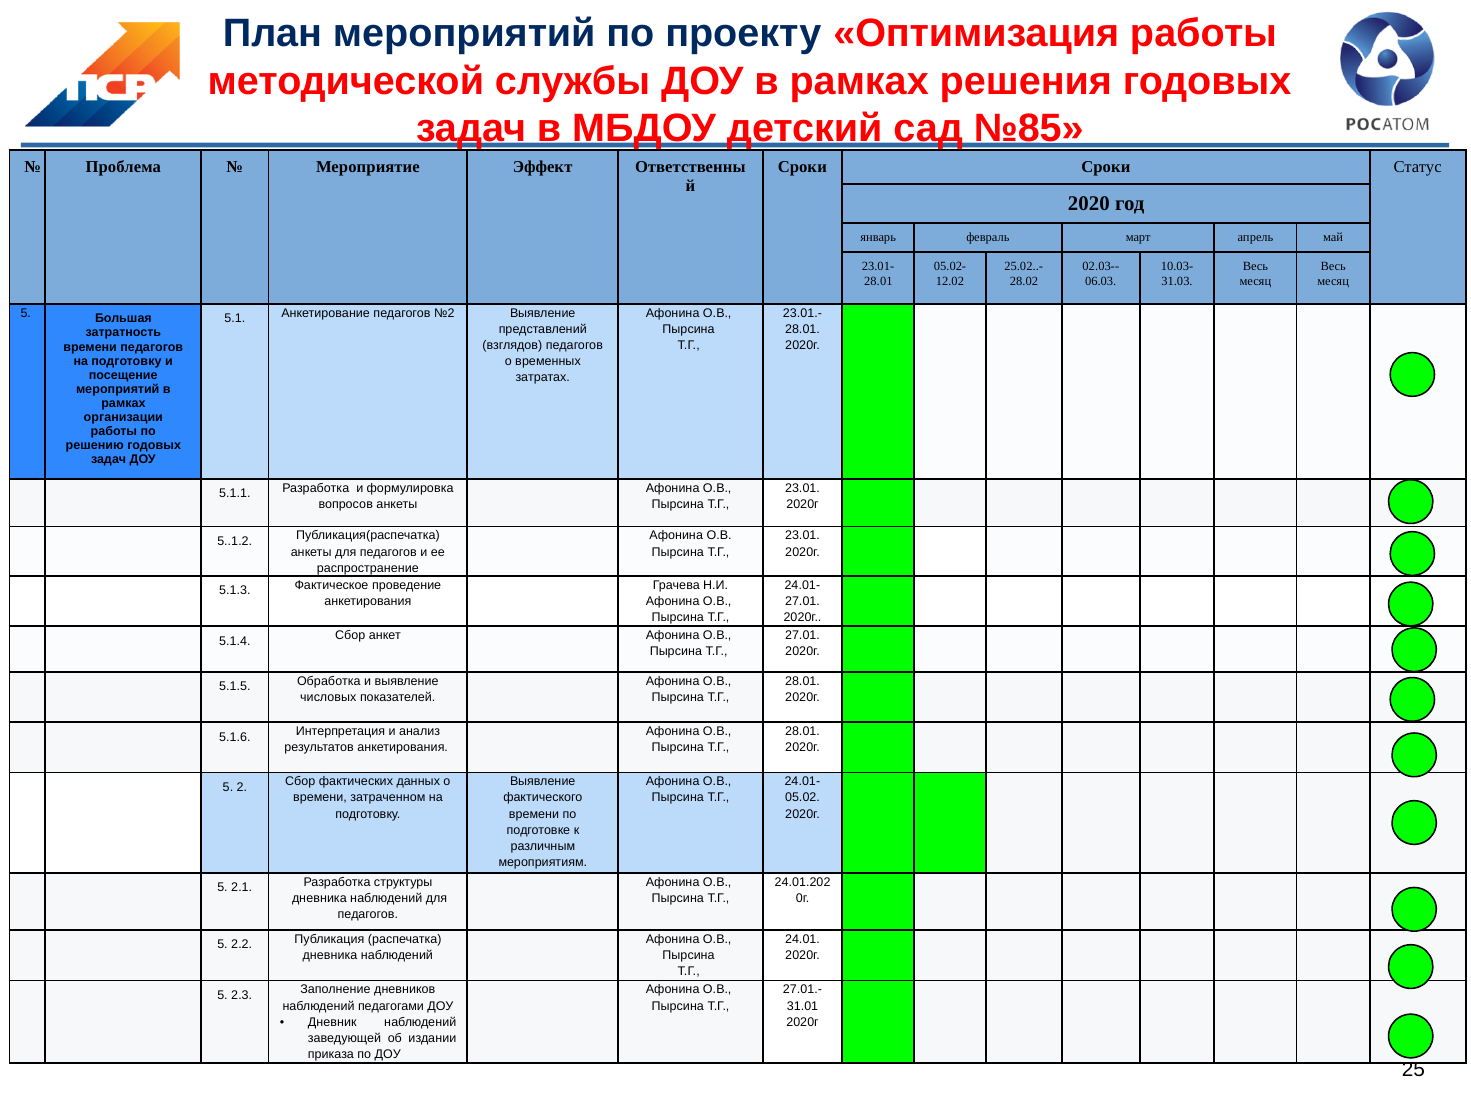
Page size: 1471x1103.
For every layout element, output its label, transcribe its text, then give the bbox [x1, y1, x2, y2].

table_cell 5.1.5. [202, 673, 268, 721]
table_cell Выявление фактического времени по подготовке к различным мероприятиям. [468, 773, 617, 872]
table_cell [1371, 527, 1465, 575]
text_box [1388, 350, 1437, 399]
table_cell 23.01.-28.01. 2020г. [764, 305, 841, 478]
table_cell 5.1.6. [202, 723, 268, 772]
table_header Эффект [468, 151, 617, 303]
table_cell [843, 874, 913, 929]
text_box [1388, 529, 1437, 578]
table_cell [1371, 577, 1465, 625]
table_cell [10, 874, 44, 929]
table_cell 23.01. 2020г [764, 480, 841, 526]
table_cell 23.01-28.01 [843, 253, 913, 303]
table_cell [468, 480, 617, 526]
table_cell [46, 874, 200, 929]
table_cell [987, 577, 1061, 625]
table_cell [1371, 874, 1465, 929]
table_header Статус [1371, 151, 1465, 303]
table_cell [1141, 673, 1213, 721]
table_cell 24.01- 05.02. 2020г. [764, 773, 841, 872]
table_cell [915, 627, 985, 671]
table_cell 10.03-31.03. [1141, 253, 1213, 303]
table_cell [1141, 773, 1213, 872]
table_cell 27.01. 2020г. [764, 627, 841, 671]
table_cell [468, 673, 617, 721]
table_cell [1215, 480, 1296, 526]
table_cell Большая затратность времени педагогов на подготовку и посещение мероприятий в рамках организации работы по решению годовых задач ДОУ [46, 305, 200, 478]
table_cell апрель [1215, 224, 1296, 251]
table_cell [987, 527, 1061, 575]
table_cell [10, 723, 44, 772]
table_cell [46, 773, 200, 872]
table_cell [1371, 931, 1465, 980]
table_cell [1215, 527, 1296, 575]
table_cell 2020 год [843, 185, 1369, 222]
table_cell Весь месяц [1297, 253, 1369, 303]
table_cell Афонина О.В., Пырсина Т.Г., [619, 305, 762, 478]
table_cell [1215, 673, 1296, 721]
table_header Проблема [46, 151, 200, 303]
table_cell 24.01. 2020г. [764, 931, 841, 980]
table_cell Сбор анкет [269, 627, 466, 671]
table_cell [1141, 305, 1213, 478]
table_cell [1215, 773, 1296, 872]
table_cell [915, 981, 985, 1062]
text_box [1389, 798, 1439, 847]
table_cell [1141, 723, 1213, 772]
table_cell [843, 773, 913, 872]
table_cell май [1297, 224, 1369, 251]
table_cell [1371, 480, 1405, 526]
table_cell январь [843, 224, 913, 251]
table_cell [843, 931, 913, 980]
table_cell [1215, 981, 1296, 1062]
table_cell [1141, 577, 1213, 625]
table_cell Афонина О.В., Пырсина Т.Г., [619, 931, 762, 980]
table_cell [987, 673, 1061, 721]
table_cell [468, 527, 617, 575]
table_cell Анкетирование педагогов №2 [269, 305, 466, 478]
table_cell [1297, 480, 1369, 526]
table_cell [1063, 627, 1139, 671]
table_cell [1371, 723, 1465, 772]
table_cell [1297, 305, 1369, 478]
table_cell Афонина О.В. Пырсина Т.Г., [619, 527, 762, 575]
table_cell [915, 480, 985, 526]
table_cell [1297, 931, 1369, 980]
table_cell [10, 773, 44, 872]
table_cell [1141, 480, 1213, 526]
table_cell [1141, 874, 1213, 929]
table_cell Заполнение дневников наблюдений педагогами ДОУ Дневник наблюдений заведующей об издании приказа по ДОУ [269, 981, 466, 1062]
table_cell [10, 981, 44, 1062]
table_cell 27.01.-31.01 2020г [764, 981, 841, 1062]
table_cell [1297, 723, 1369, 772]
table_cell 02.03--06.03. [1063, 253, 1139, 303]
table_cell [843, 577, 913, 625]
table_cell [1215, 305, 1296, 478]
table_cell [843, 981, 913, 1062]
table_cell Афонина О.В., Пырсина Т.Г., [619, 874, 762, 929]
table_cell [1063, 723, 1139, 772]
table_cell [1215, 627, 1296, 671]
table_cell Афонина О.В., Пырсина Т.Г., [619, 773, 762, 872]
table_cell [843, 527, 913, 575]
table_cell [1063, 773, 1139, 872]
table_cell [1063, 480, 1139, 526]
table_cell Разработка и формулировка вопросов анкеты [269, 480, 466, 526]
table_cell [468, 577, 617, 625]
table_cell [1425, 627, 1465, 671]
table_cell [1297, 673, 1369, 721]
table_cell [46, 577, 200, 625]
table_cell [1063, 305, 1139, 478]
table_cell Интерпретация и анализ результатов анкетирования. [269, 723, 466, 772]
table_cell [1371, 305, 1465, 478]
table_cell [843, 480, 913, 526]
table_cell [1215, 931, 1296, 980]
text_box [1389, 730, 1439, 779]
table_cell [1215, 723, 1296, 772]
table_header Сроки [843, 151, 1369, 183]
table_cell 5.1.1. [202, 480, 268, 526]
table_cell [987, 305, 1061, 478]
table_cell [1063, 981, 1139, 1062]
table_cell [915, 773, 985, 872]
table_cell [1297, 773, 1369, 872]
table_cell 05.02-12.02 [915, 253, 985, 303]
text_box [1389, 885, 1439, 934]
table_cell Афонина О.В., Пырсина Т.Г., [619, 627, 762, 671]
text_box [1386, 580, 1435, 628]
table_cell 5. 2.3. [202, 981, 268, 1062]
table_cell [10, 480, 44, 526]
table_cell [46, 981, 200, 1062]
table_cell [987, 874, 1061, 929]
table_cell 28.01. 2020г. [764, 673, 841, 721]
table_cell [468, 723, 617, 772]
table_header № [202, 151, 268, 303]
table_cell февраль [915, 224, 1061, 251]
table_cell [1371, 627, 1403, 671]
text_box [1386, 477, 1435, 526]
table_cell [915, 723, 985, 772]
table_cell [843, 305, 913, 478]
table_cell Весь месяц [1215, 253, 1296, 303]
table_cell 23.01. 2020г. [764, 527, 841, 575]
table_cell [1063, 874, 1139, 929]
text_box [1386, 1012, 1435, 1060]
table_cell [1063, 673, 1139, 721]
table_cell [843, 627, 913, 671]
table_cell [1063, 577, 1139, 625]
table_cell [915, 931, 985, 980]
table_cell [1215, 874, 1296, 929]
table_cell [46, 480, 200, 526]
table_cell [915, 305, 985, 478]
table_cell [46, 723, 200, 772]
table_cell [1371, 673, 1465, 721]
table_cell [46, 673, 200, 721]
table_cell 5. 2.2. [202, 931, 268, 980]
table_header Мероприятие [269, 151, 466, 303]
table_cell 25.02..-28.02 [987, 253, 1061, 303]
table_cell [1297, 527, 1369, 575]
table_cell [915, 577, 985, 625]
table_cell [46, 527, 200, 575]
table_cell [46, 931, 200, 980]
table_cell [468, 627, 617, 671]
table_cell [10, 673, 44, 721]
table_cell 5.1.3. [202, 577, 268, 625]
table_cell [1141, 981, 1213, 1062]
table_cell [1215, 577, 1296, 625]
table_cell [915, 874, 985, 929]
table_cell 5..1.2. [202, 527, 268, 575]
table_cell [468, 931, 617, 980]
table_cell 5. 2. [202, 773, 268, 872]
table_cell 5. [10, 305, 44, 478]
table_cell Разработка структуры дневника наблюдений для педагогов. [269, 874, 466, 929]
table_header № [10, 151, 44, 303]
table_cell [1297, 874, 1369, 929]
table_cell [10, 577, 44, 625]
table_cell [468, 874, 617, 929]
table_cell [843, 723, 913, 772]
table_cell [987, 723, 1061, 772]
table_cell Афонина О.В., Пырсина Т.Г., [619, 723, 762, 772]
table_cell [915, 673, 985, 721]
text_box [1388, 675, 1437, 724]
table_cell [915, 527, 985, 575]
table_cell 28.01. 2020г. [764, 723, 841, 772]
table_cell [10, 627, 44, 671]
text_box [1389, 625, 1439, 674]
table_cell Сбор фактических данных о времени, затраченном на подготовку. [269, 773, 466, 872]
table_cell [987, 931, 1061, 980]
table_cell [843, 673, 913, 721]
table_cell [1063, 527, 1139, 575]
table_cell 24.01.2020г. [764, 874, 841, 929]
table_cell Афонина О.В., Пырсина Т.Г., [619, 480, 762, 526]
table_cell Грачева Н.И. Афонина О.В., Пырсина Т.Г., [619, 577, 762, 625]
table_cell Фактическое проведение анкетирования [269, 577, 466, 625]
table_cell [987, 627, 1061, 671]
table_cell 24.01- 27.01. 2020г.. [764, 577, 841, 625]
table_cell 5.1. [202, 305, 268, 478]
table_cell март [1063, 224, 1213, 251]
table_cell Афонина О.В., Пырсина Т.Г., [619, 981, 762, 1062]
table_cell [1141, 931, 1213, 980]
table_cell [987, 981, 1061, 1062]
table_cell [1063, 931, 1139, 980]
table_cell [987, 480, 1061, 526]
table_cell Афонина О.В., Пырсина Т.Г., [619, 673, 762, 721]
table_cell Выявление представлений (взглядов) педагогов о временных затратах. [468, 305, 617, 478]
table_cell [1371, 981, 1465, 1062]
table_cell [987, 773, 1061, 872]
table_cell [1141, 627, 1213, 671]
title План мероприятий по проекту «Оптимизация работы методической службы ДОУ в рамках решения годовых задач в МБДОУ детский сад №85» [201, 5, 1299, 149]
table_cell [1141, 527, 1213, 575]
table_header Сроки [764, 151, 841, 303]
table_cell [1297, 577, 1369, 625]
table_cell Публикация(распечатка) анкеты для педагогов и ее распространение [269, 527, 466, 575]
table_cell [1297, 627, 1369, 671]
table_cell Обработка и выявление числовых показателей. [269, 673, 466, 721]
table_cell [10, 931, 44, 980]
table_cell [1416, 480, 1465, 526]
table_cell [1371, 773, 1465, 872]
table_cell Публикация (распечатка) дневника наблюдений [269, 931, 466, 980]
text_box [1386, 942, 1435, 991]
table_cell 5.1.4. [202, 627, 268, 671]
table_cell [46, 627, 200, 671]
table_cell [1297, 981, 1369, 1062]
picture [20, 18, 186, 138]
table_cell [468, 981, 617, 1062]
picture [1314, 6, 1461, 136]
table_header Ответственный [619, 151, 762, 303]
table_cell [10, 527, 44, 575]
table_cell 5. 2.1. [202, 874, 268, 929]
